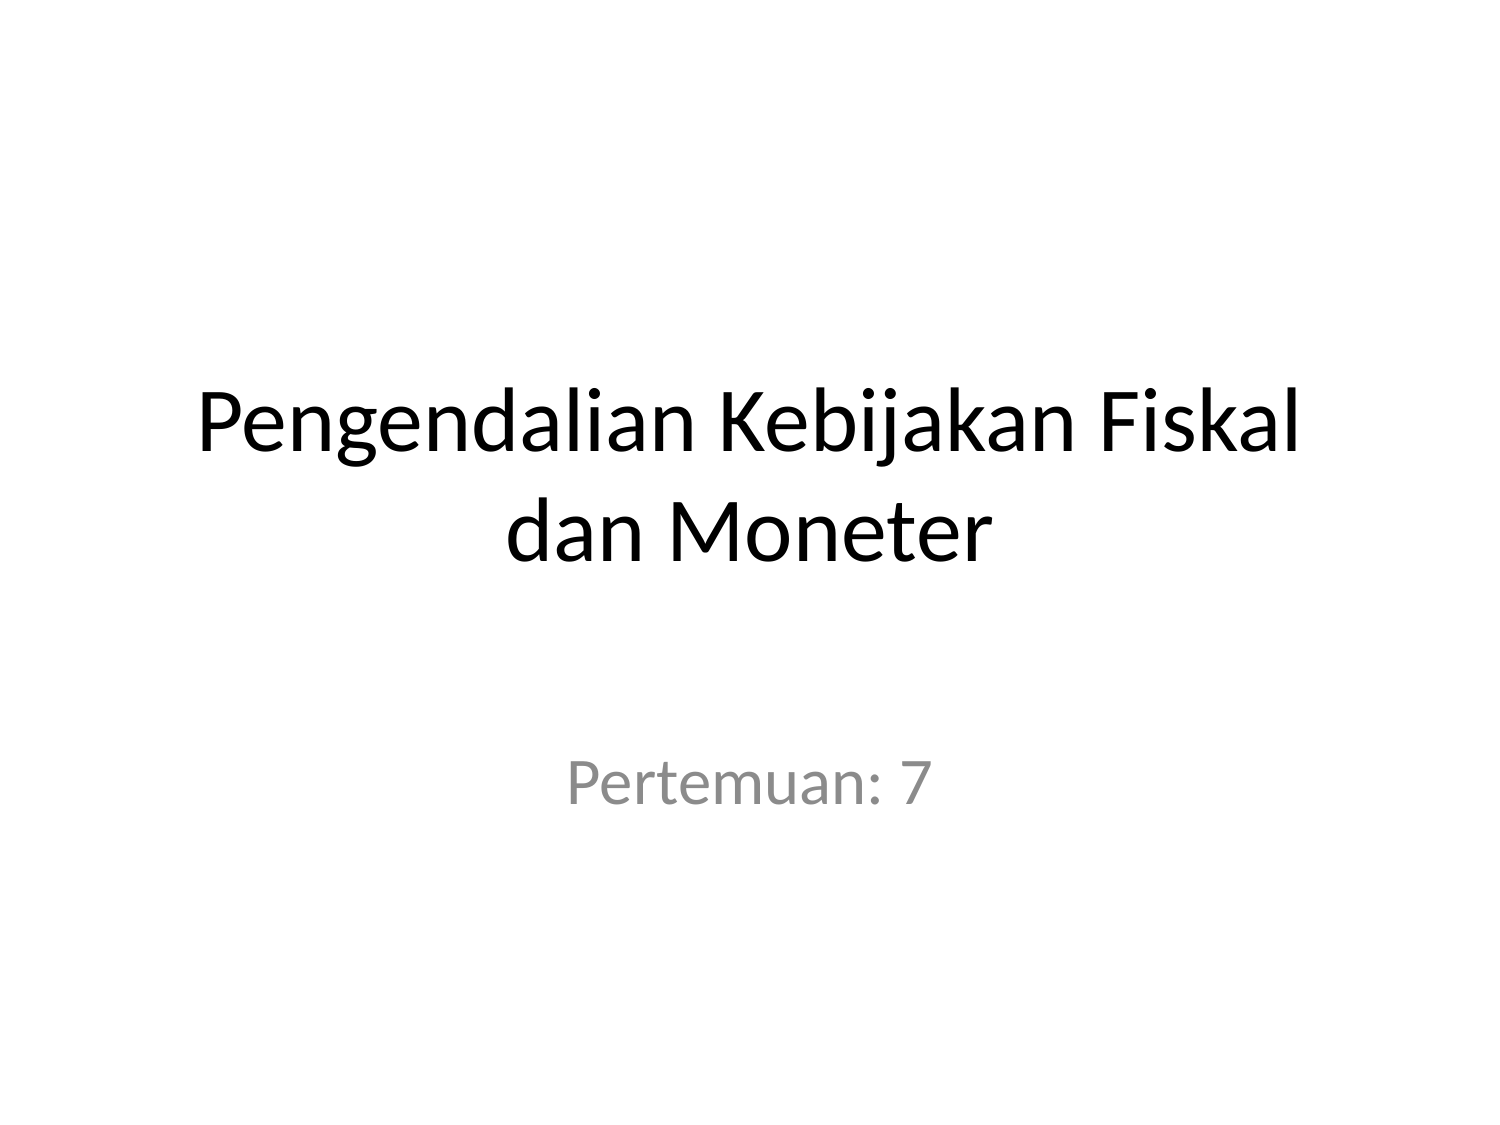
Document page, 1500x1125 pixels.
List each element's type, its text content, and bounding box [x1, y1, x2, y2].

title Pengendalian Kebijakan Fiskal dan Moneter [112, 349, 1388, 591]
subtitle Pertemuan: 7 [225, 637, 1275, 925]
